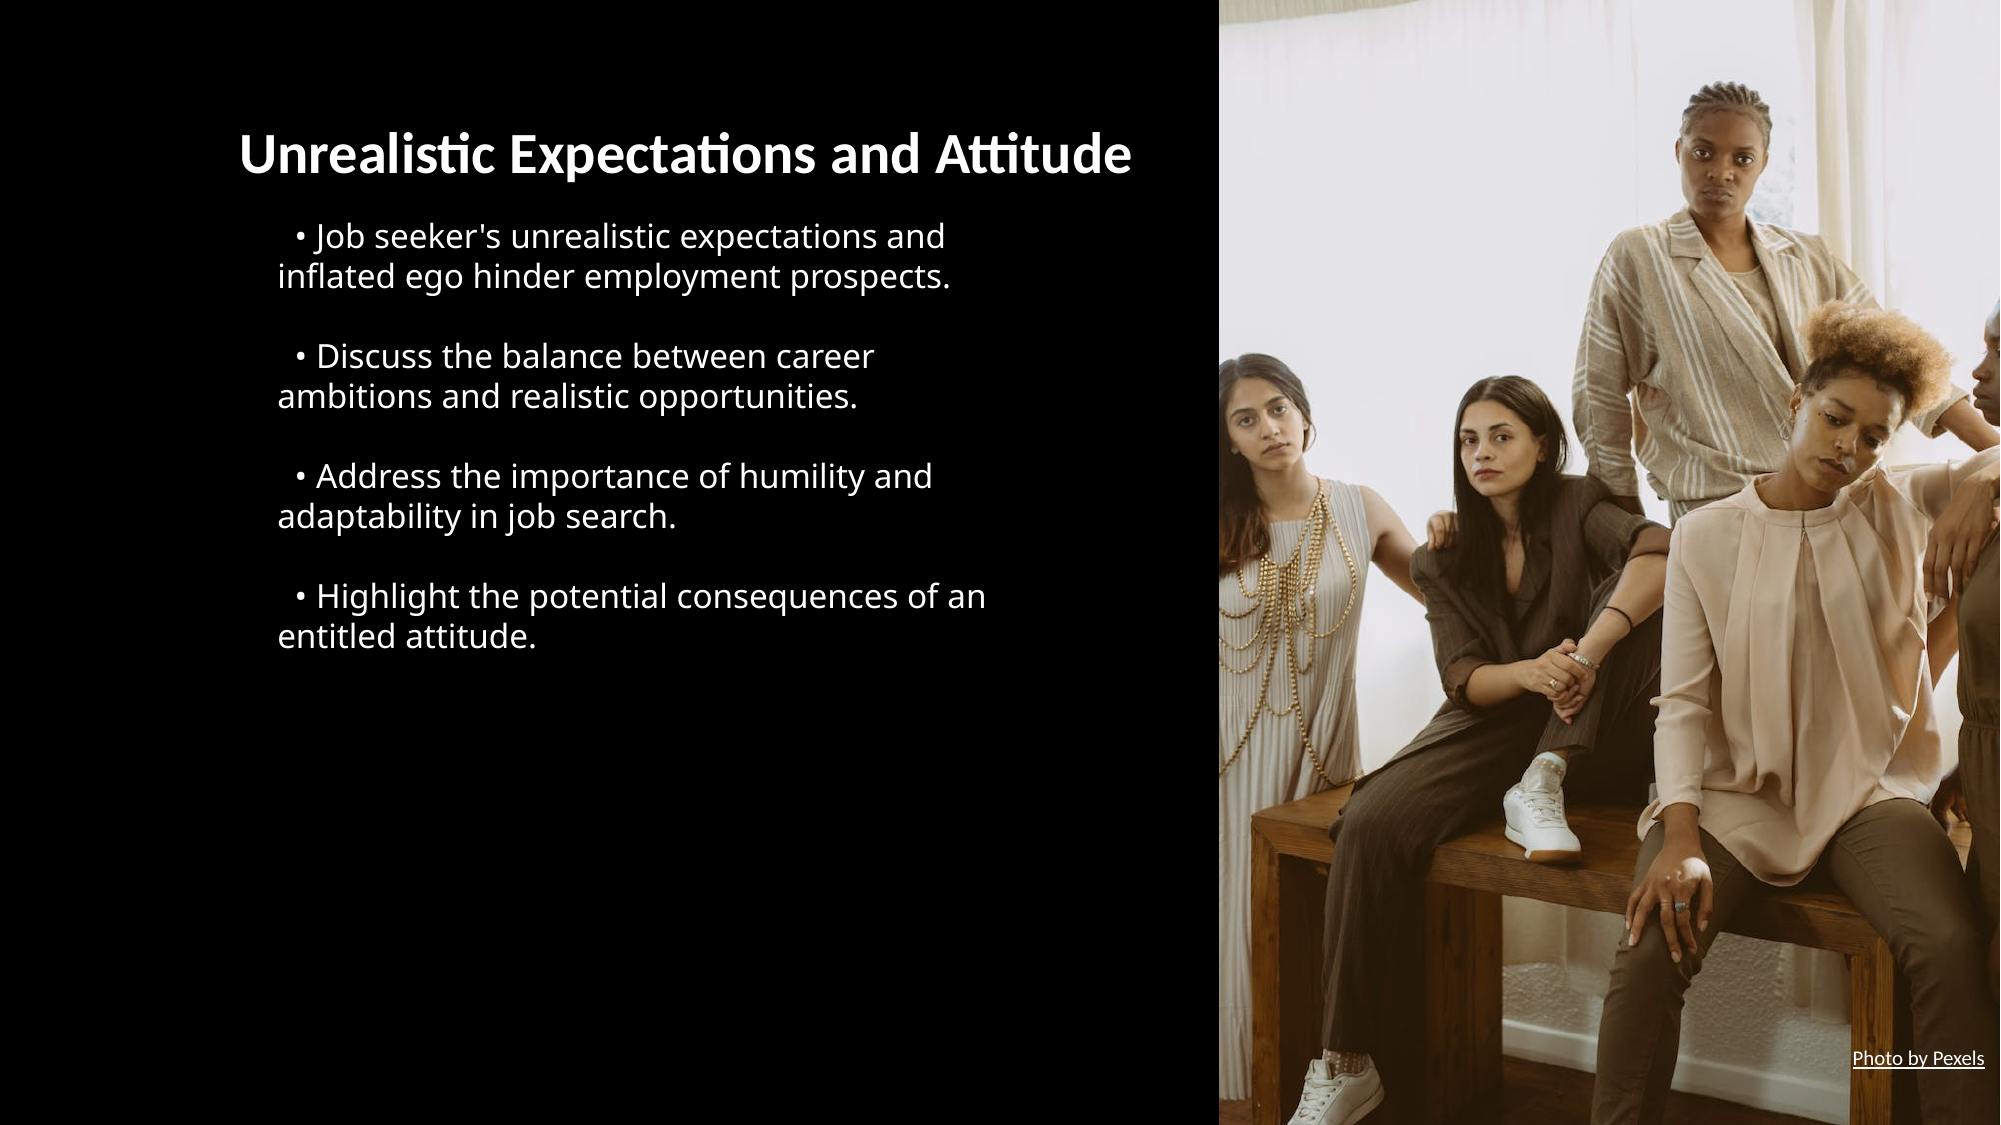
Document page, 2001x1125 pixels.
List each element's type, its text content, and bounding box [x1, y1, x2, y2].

text_box • Discuss the balance between career ambitions and realistic opportunities. [262, 337, 1013, 413]
text_box • Address the importance of humility and adaptability in job search. [262, 457, 1013, 533]
text_box Unrealistic Expectations and Attitude [225, 112, 1219, 188]
text_box • Job seeker's unrealistic expectations and inflated ego hinder employment prospects. [262, 217, 1013, 293]
text_box • Highlight the potential consequences of an entitled attitude. [262, 577, 1013, 653]
picture [1219, 0, 2000, 1125]
